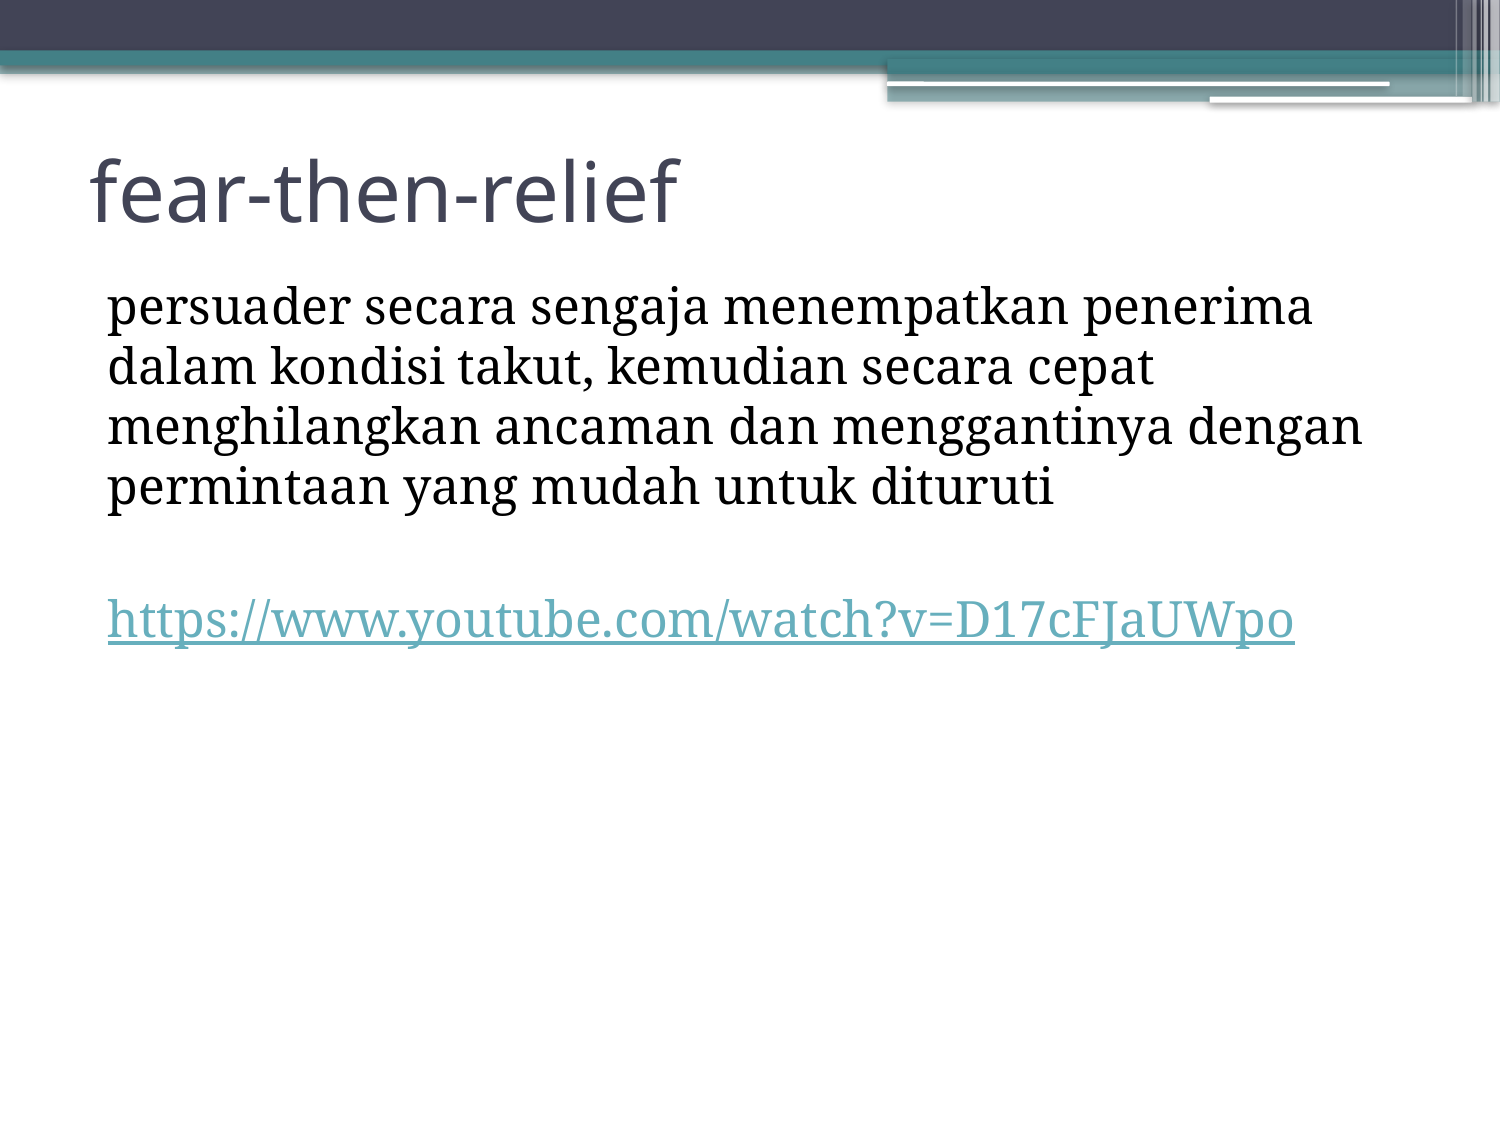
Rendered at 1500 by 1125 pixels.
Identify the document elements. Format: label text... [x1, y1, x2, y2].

title fear-then-relief [75, 101, 1425, 267]
list persuader secara sengaja menempatkan penerima dalam kondisi takut, kemudian secara cepat menghilangkan ancaman dan menggantinya dengan permintaan yang mudah untuk dituruti https://www.youtube.com/watch?v=D17cFJaUWpo [75, 267, 1425, 1079]
